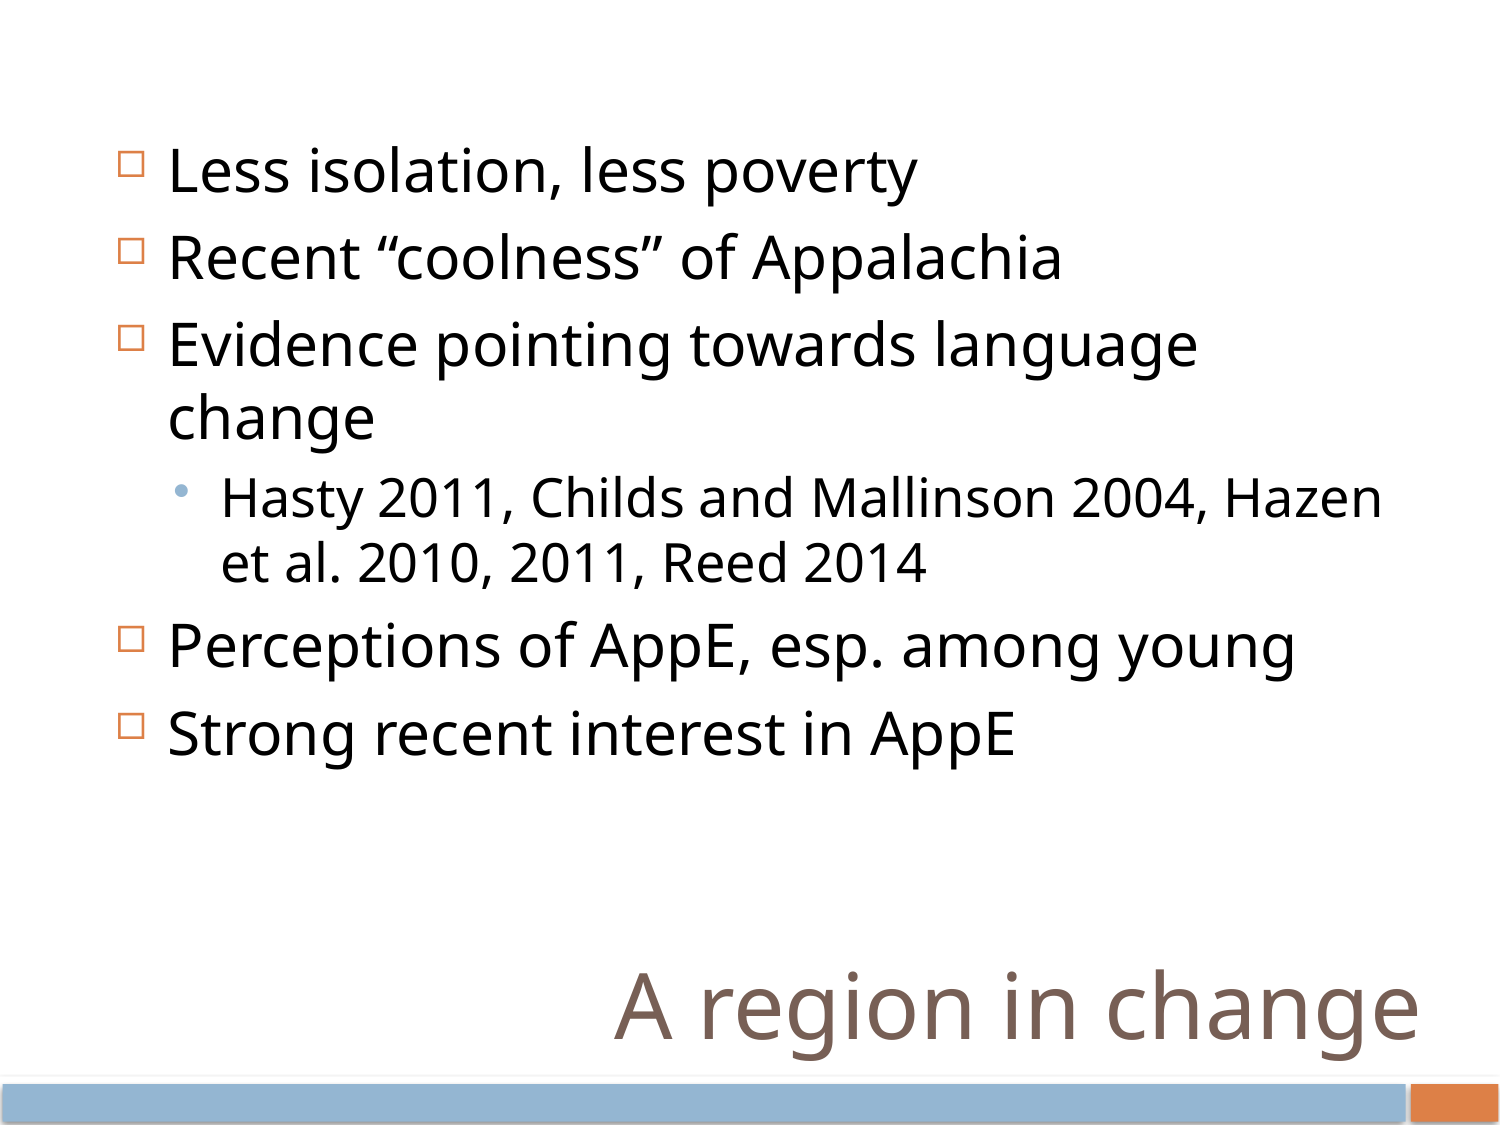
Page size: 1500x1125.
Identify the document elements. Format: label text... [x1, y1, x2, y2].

list Less isolation, less poverty Recent “coolness” of Appalachia Evidence pointing towards language change Hasty 2011, Childs and Mallinson 2004, Hazen et al. 2010, 2011, Reed 2014 Perceptions of AppE, esp. among young Strong recent interest in AppE [100, 124, 1438, 863]
title A region in change [99, 921, 1438, 1085]
